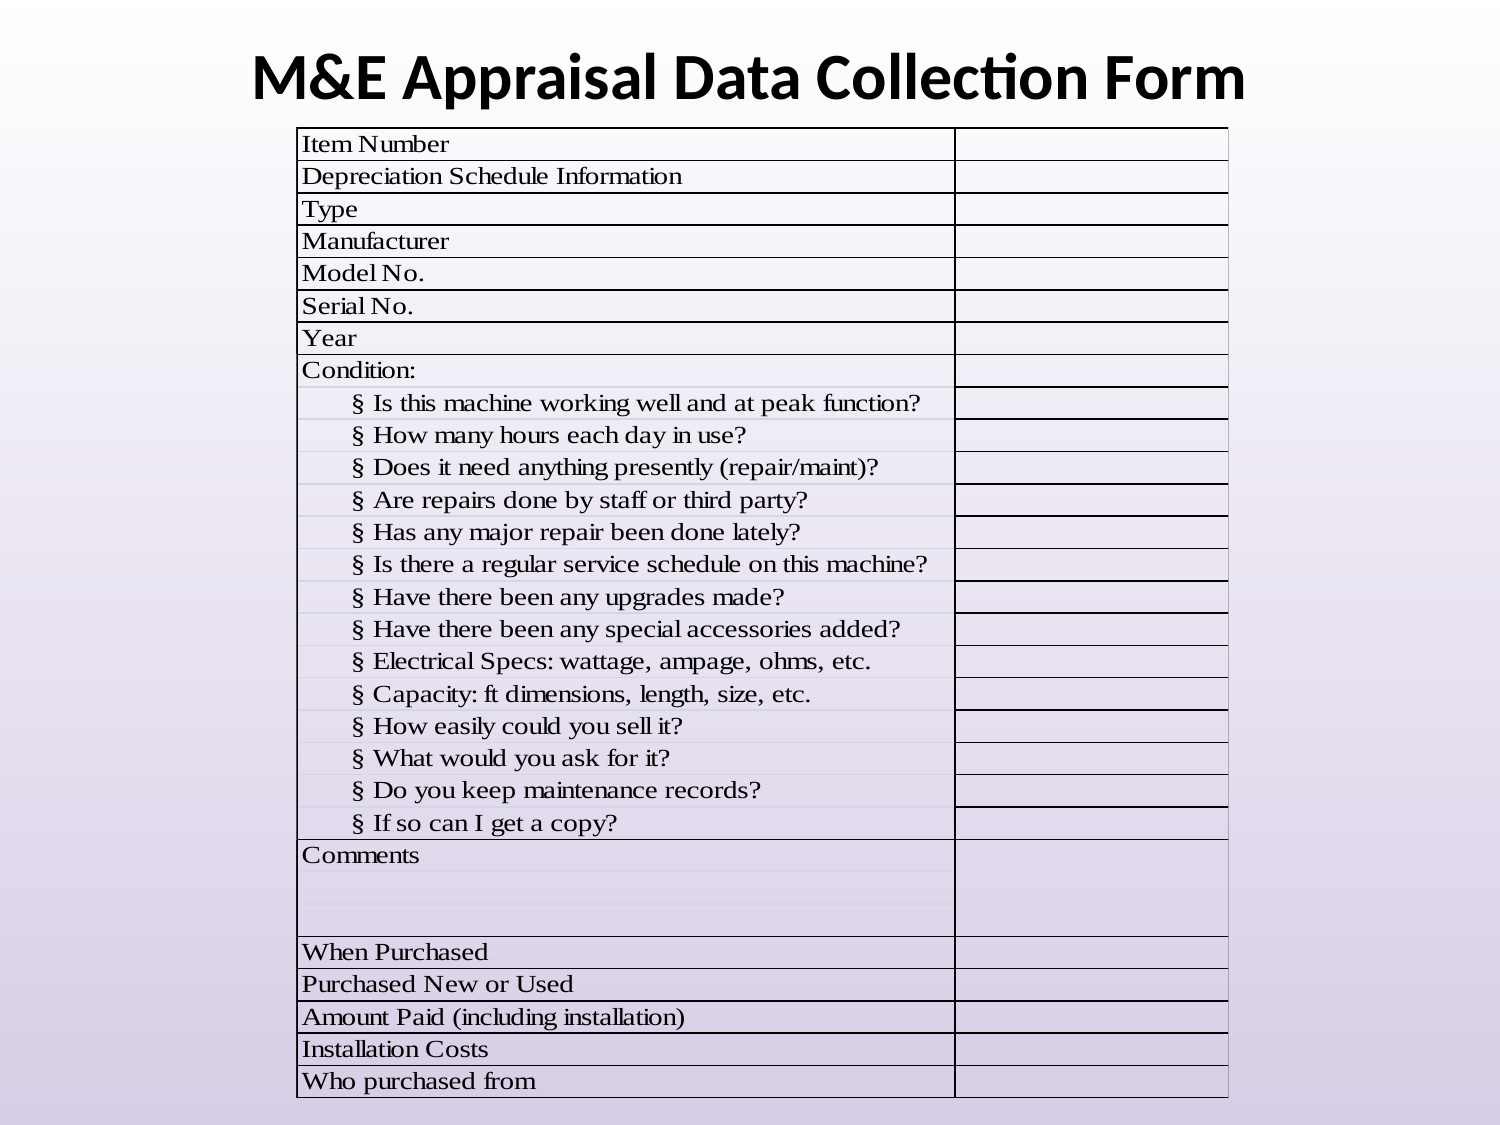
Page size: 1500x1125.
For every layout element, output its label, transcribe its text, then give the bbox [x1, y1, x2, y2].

title M&E Appraisal Data Collection Form [62, 26, 1438, 120]
picture [295, 127, 1231, 1099]
